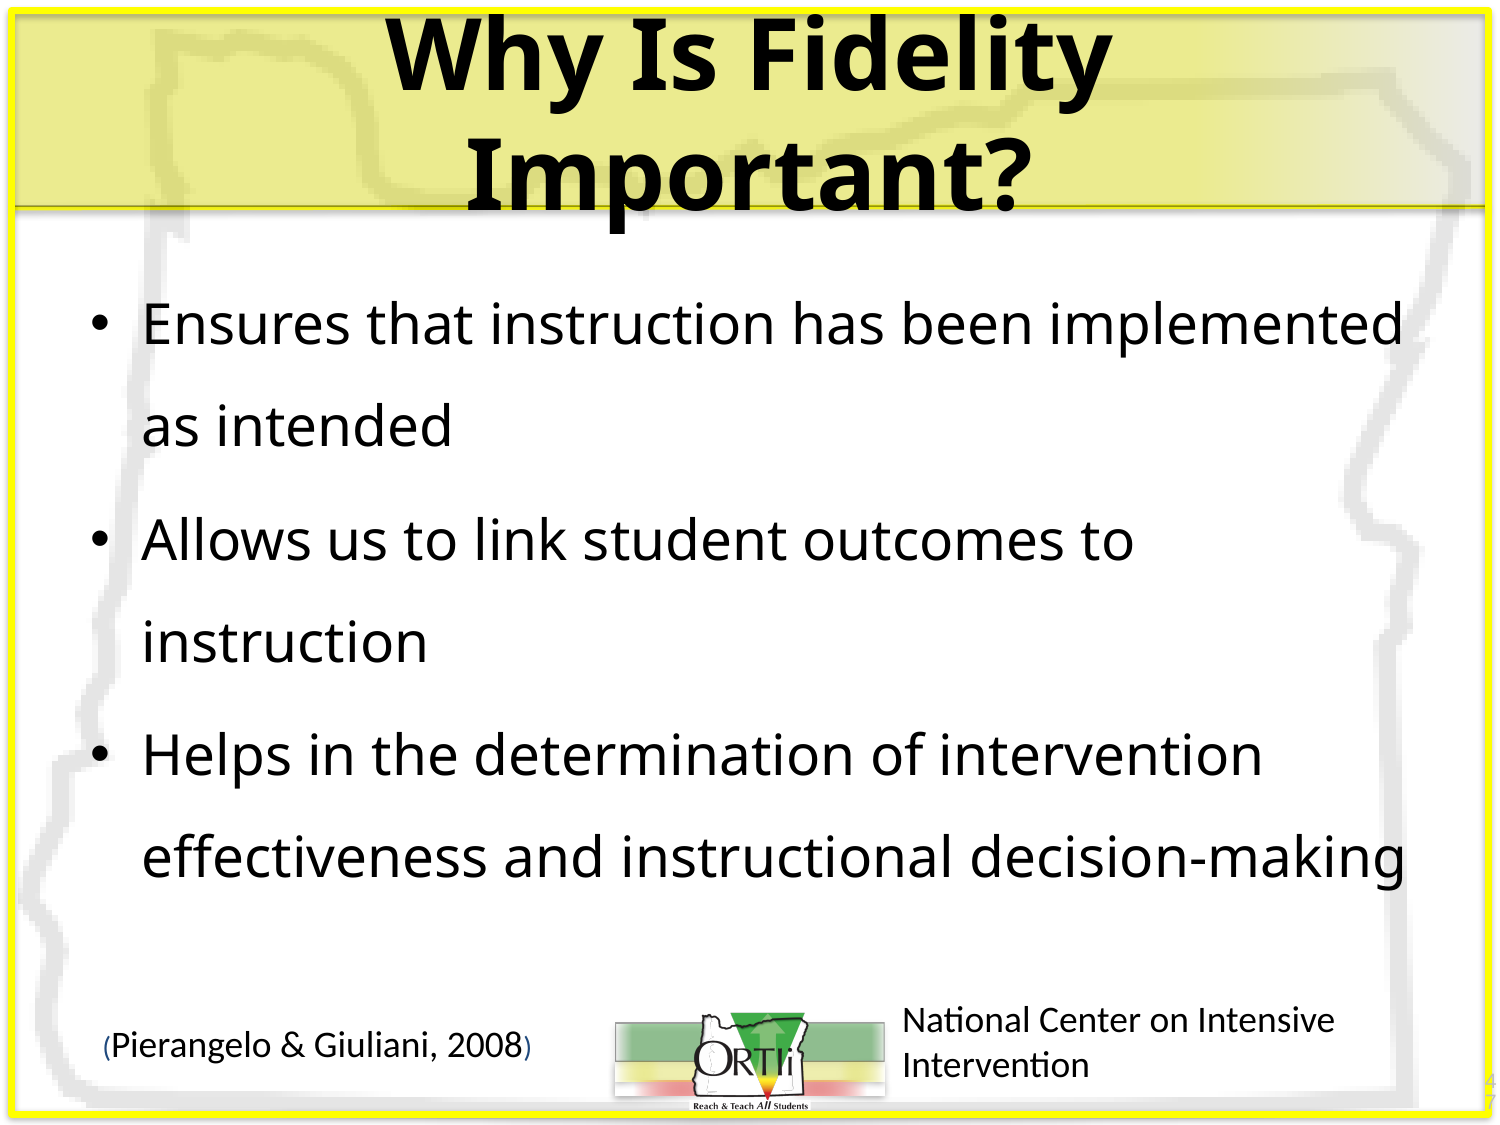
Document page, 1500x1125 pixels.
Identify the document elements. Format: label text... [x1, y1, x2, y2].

picture [689, 1073, 811, 1100]
text_box (Pierangelo & Giuliani, 2008) [87, 1012, 887, 1073]
title Why Is Fidelity Important? [75, 29, 1425, 191]
text_box National Center on Intensive Intervention [887, 987, 1500, 1093]
list Ensures that instruction has been implemented as intended Allows us to link student outcomes to instruction Helps in the determination of intervention effectiveness and instructional decision-making [75, 246, 1425, 989]
